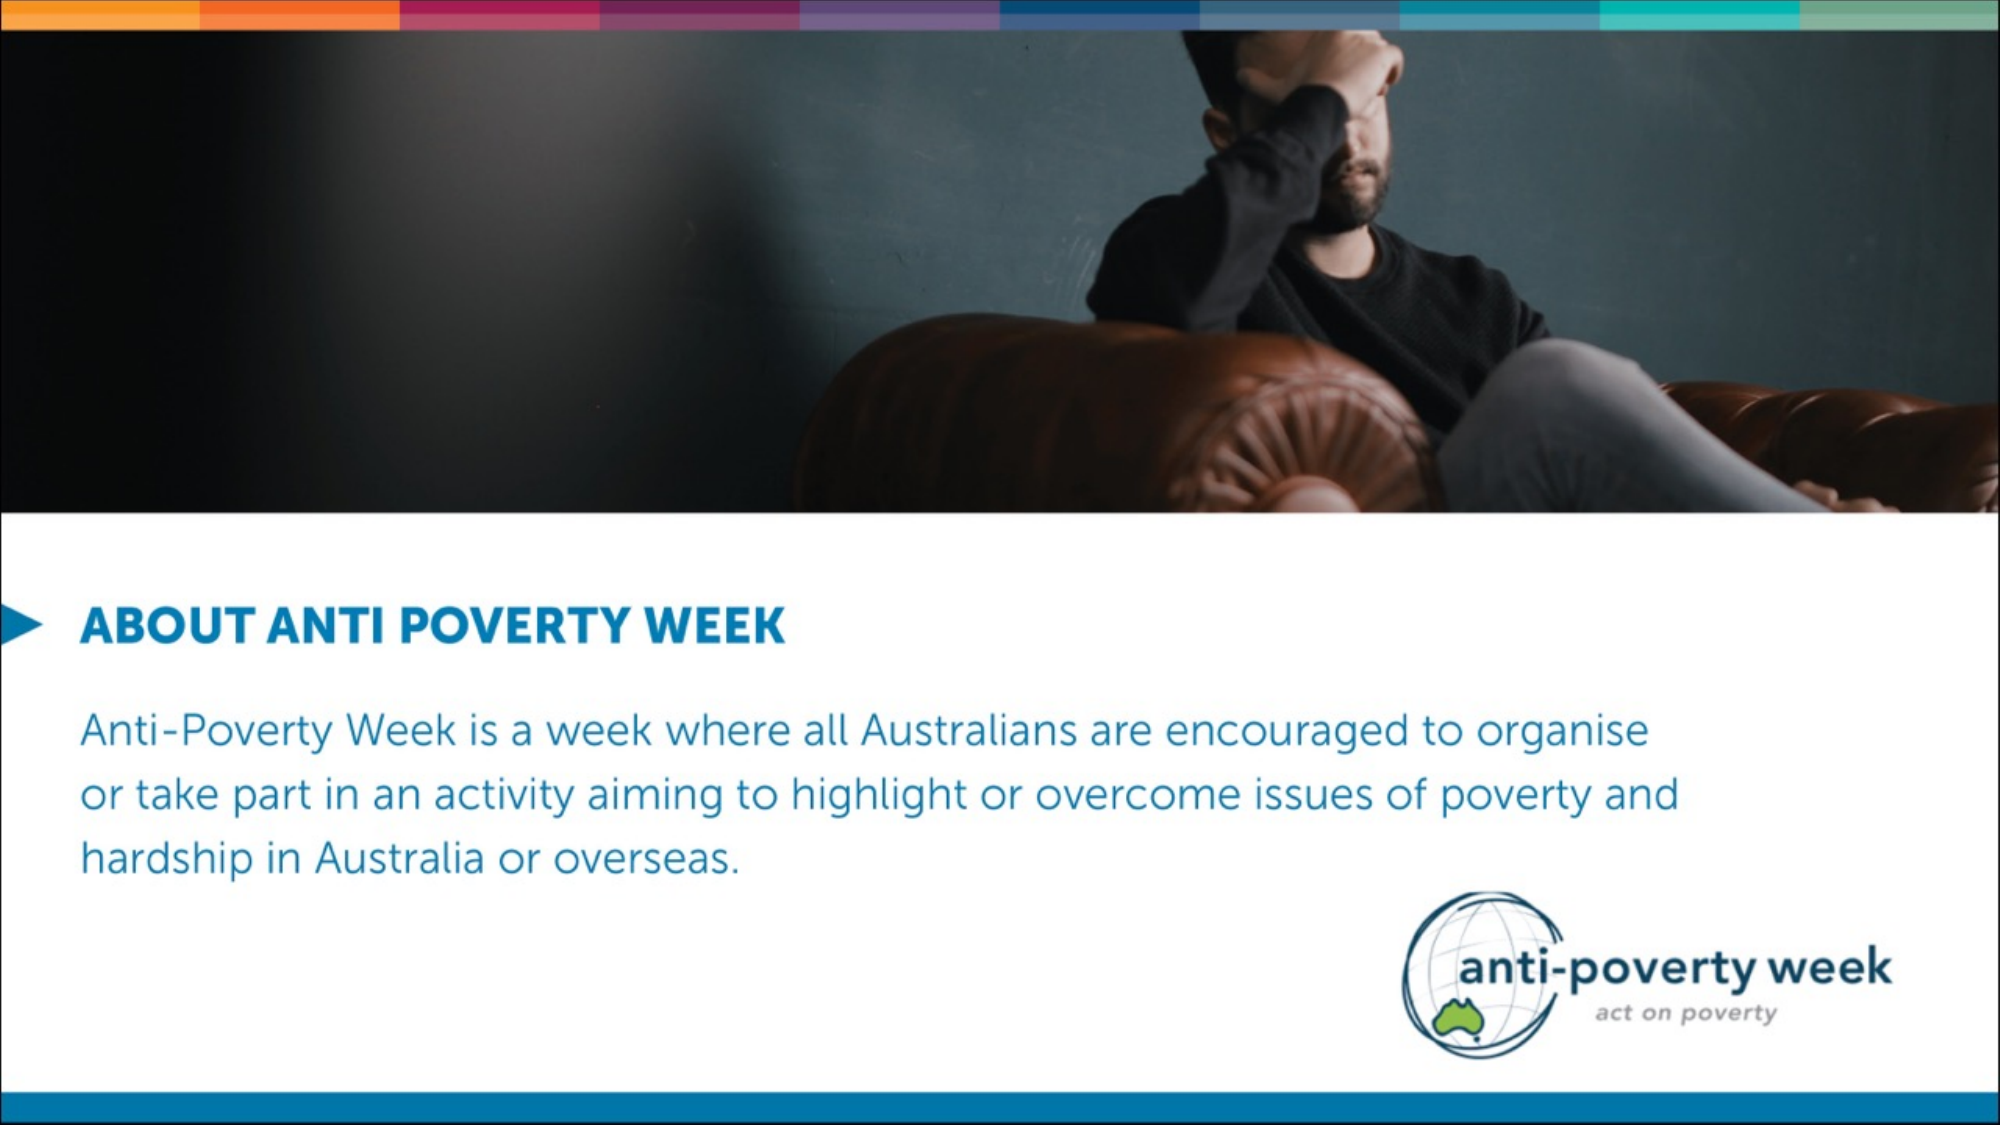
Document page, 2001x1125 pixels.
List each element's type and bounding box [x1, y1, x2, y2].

list [0, 0, 2000, 1125]
